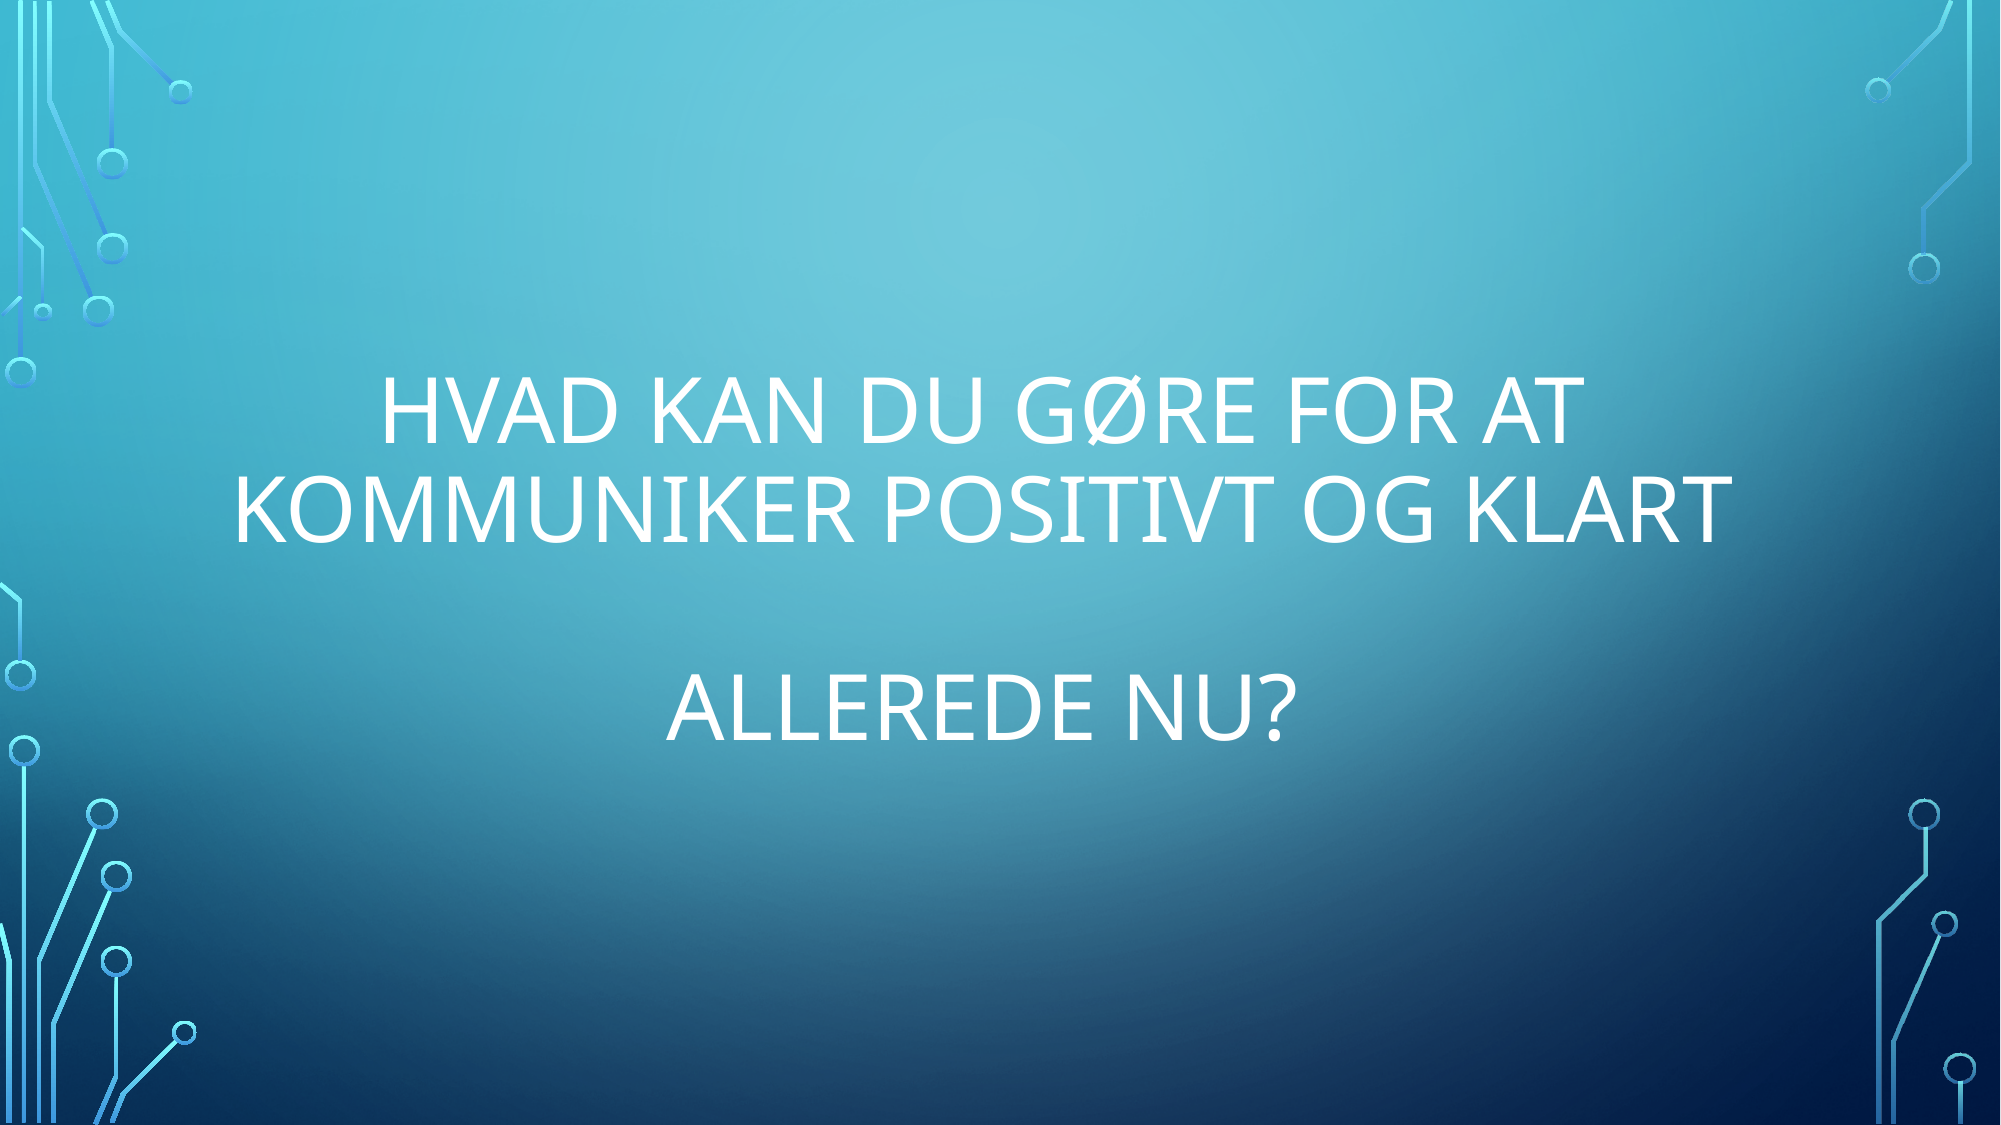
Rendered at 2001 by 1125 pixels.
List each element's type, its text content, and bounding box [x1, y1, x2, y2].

title Hvad kan du gøre for at Kommuniker positivt og klart allerede NU? [170, 297, 1795, 828]
